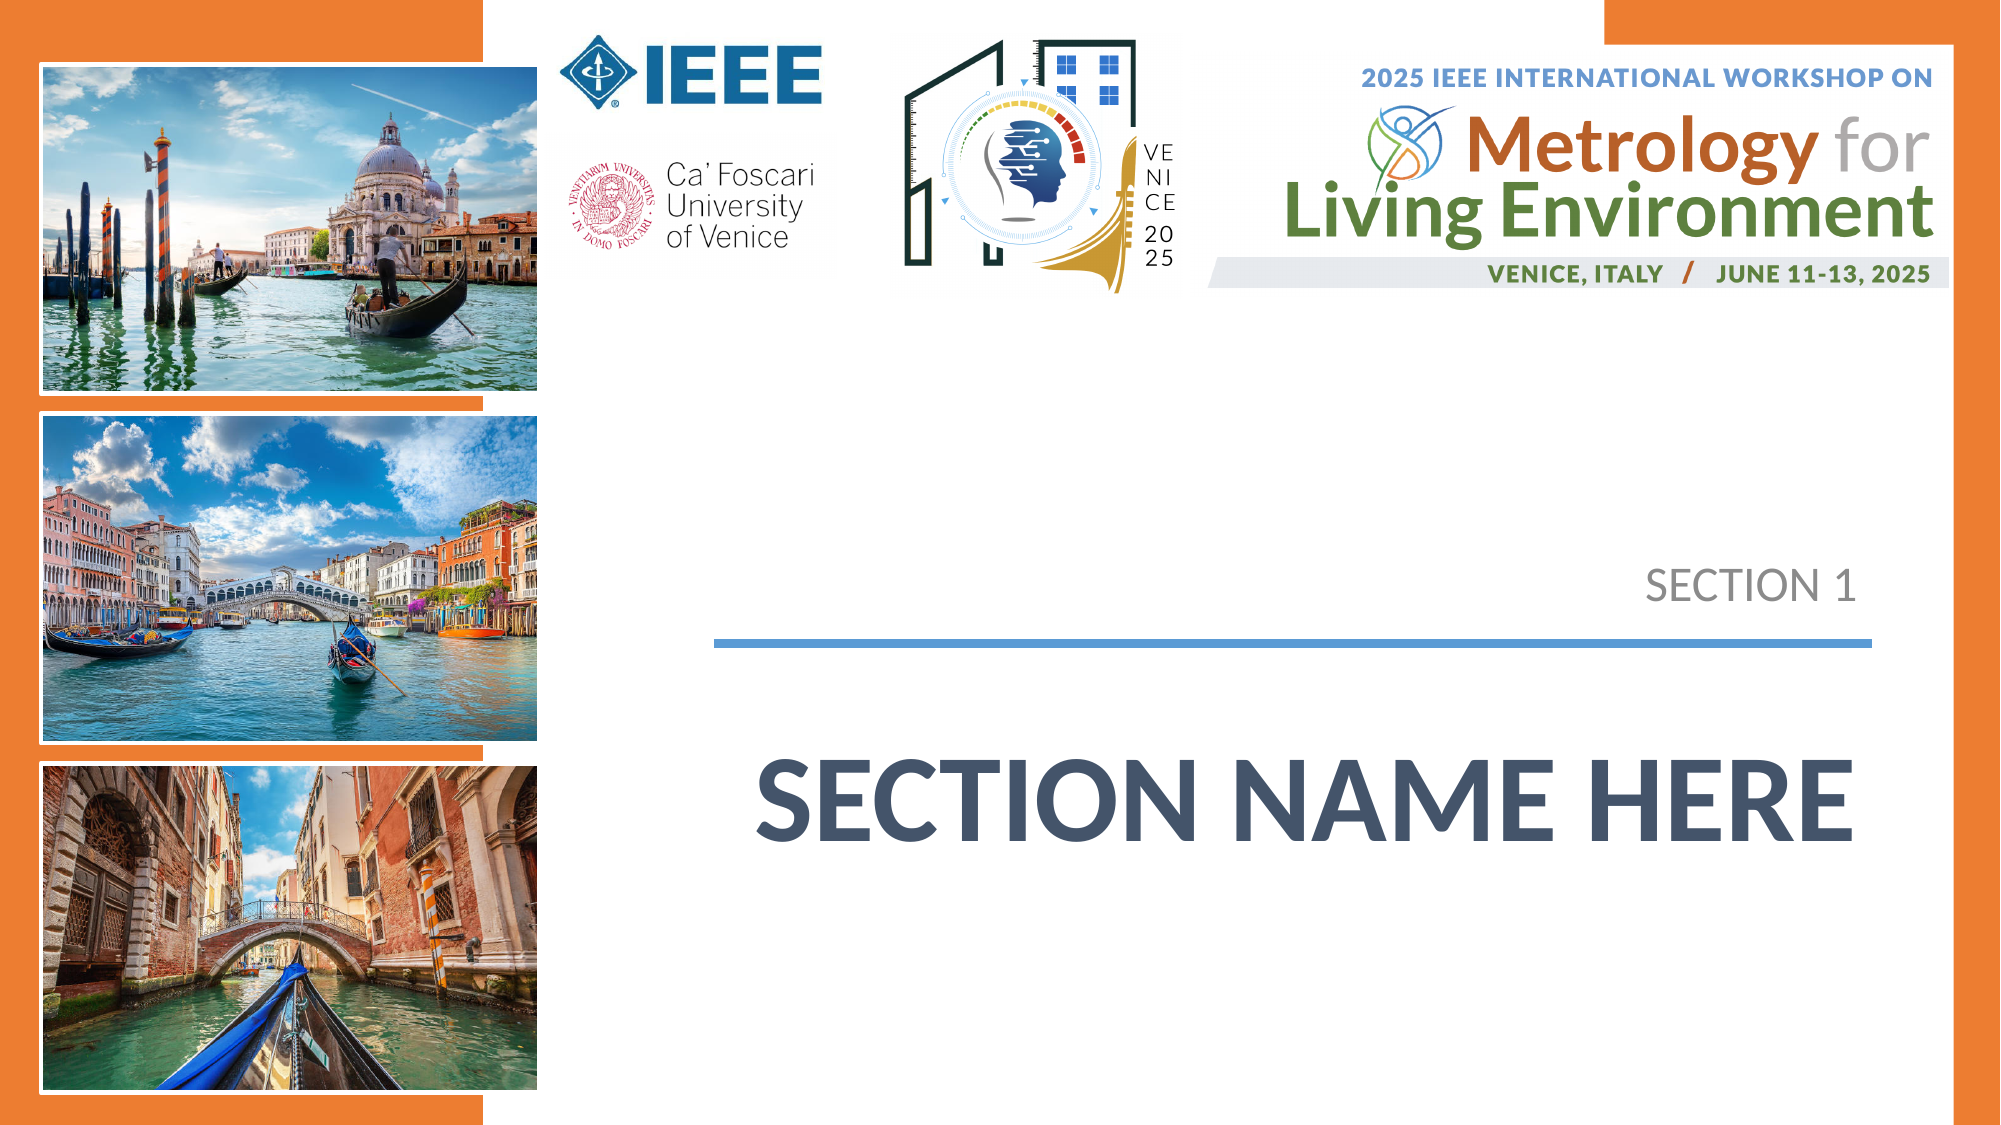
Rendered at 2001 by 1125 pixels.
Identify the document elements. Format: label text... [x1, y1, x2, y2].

title SECTION NAME HERE [565, 647, 1873, 955]
picture [1190, 51, 1949, 297]
picture [43, 766, 537, 1090]
picture [556, 29, 825, 114]
picture [890, 33, 1183, 299]
picture [544, 132, 837, 279]
list SECTION 1 [565, 533, 1873, 638]
picture [43, 416, 537, 741]
picture [43, 67, 537, 391]
